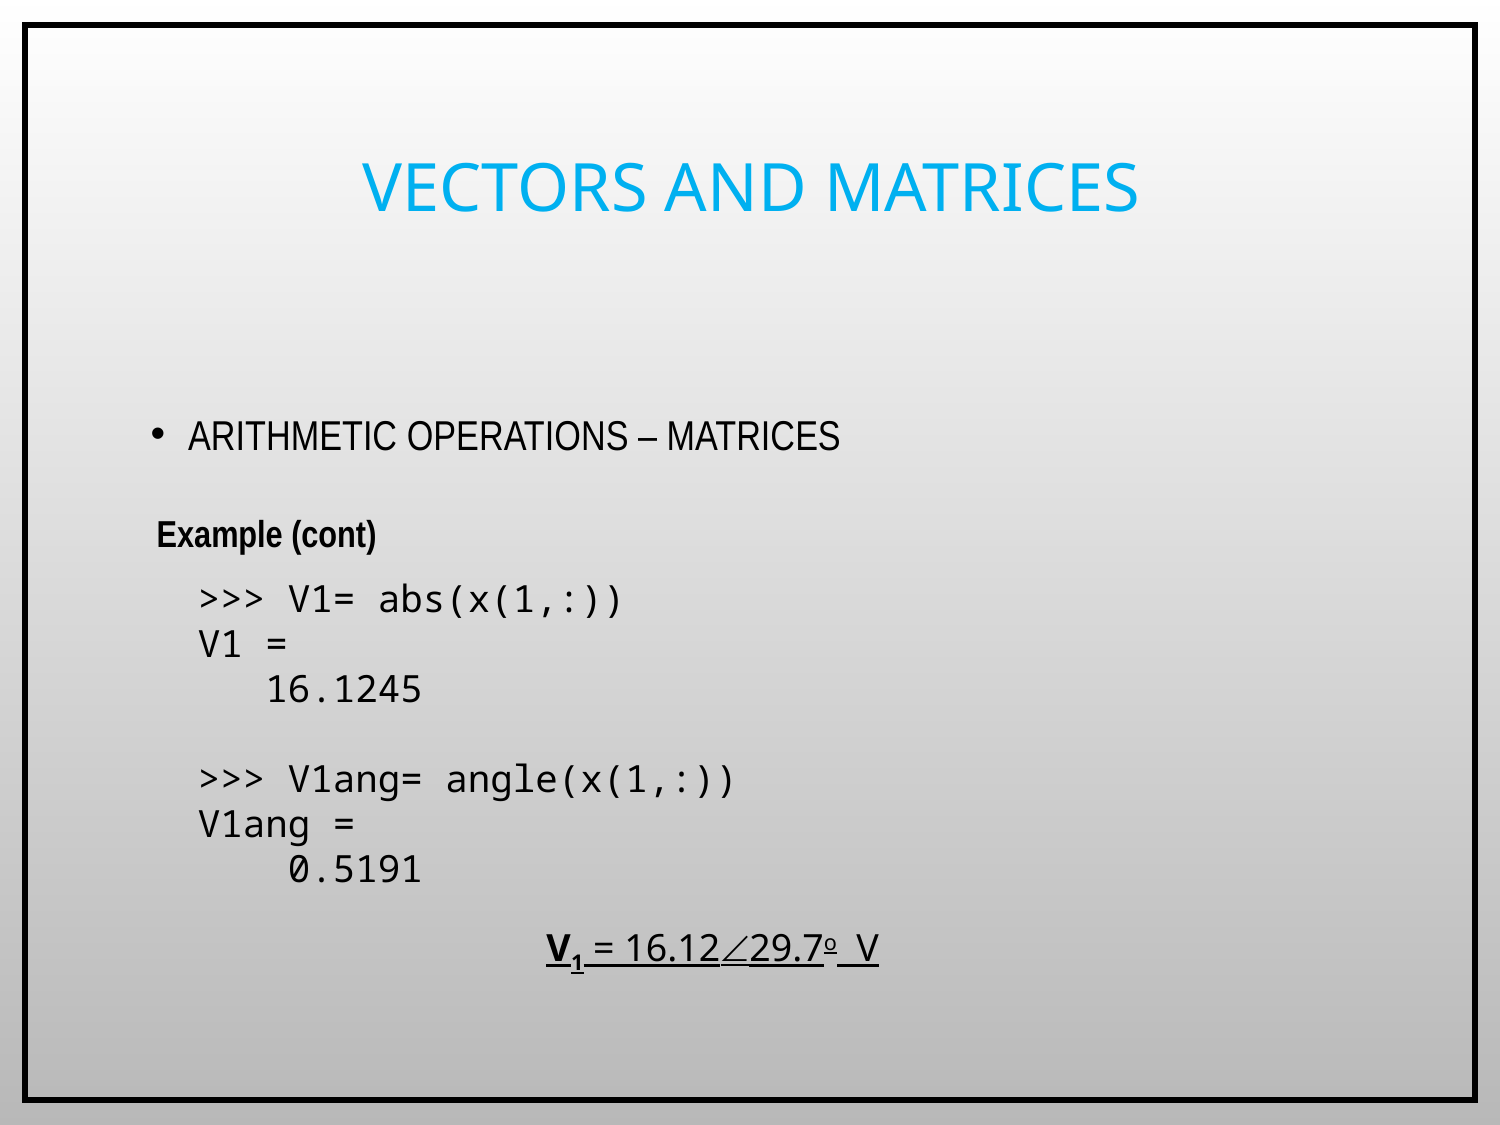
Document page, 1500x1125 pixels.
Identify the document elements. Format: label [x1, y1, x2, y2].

text_box [24, 24, 1475, 1100]
